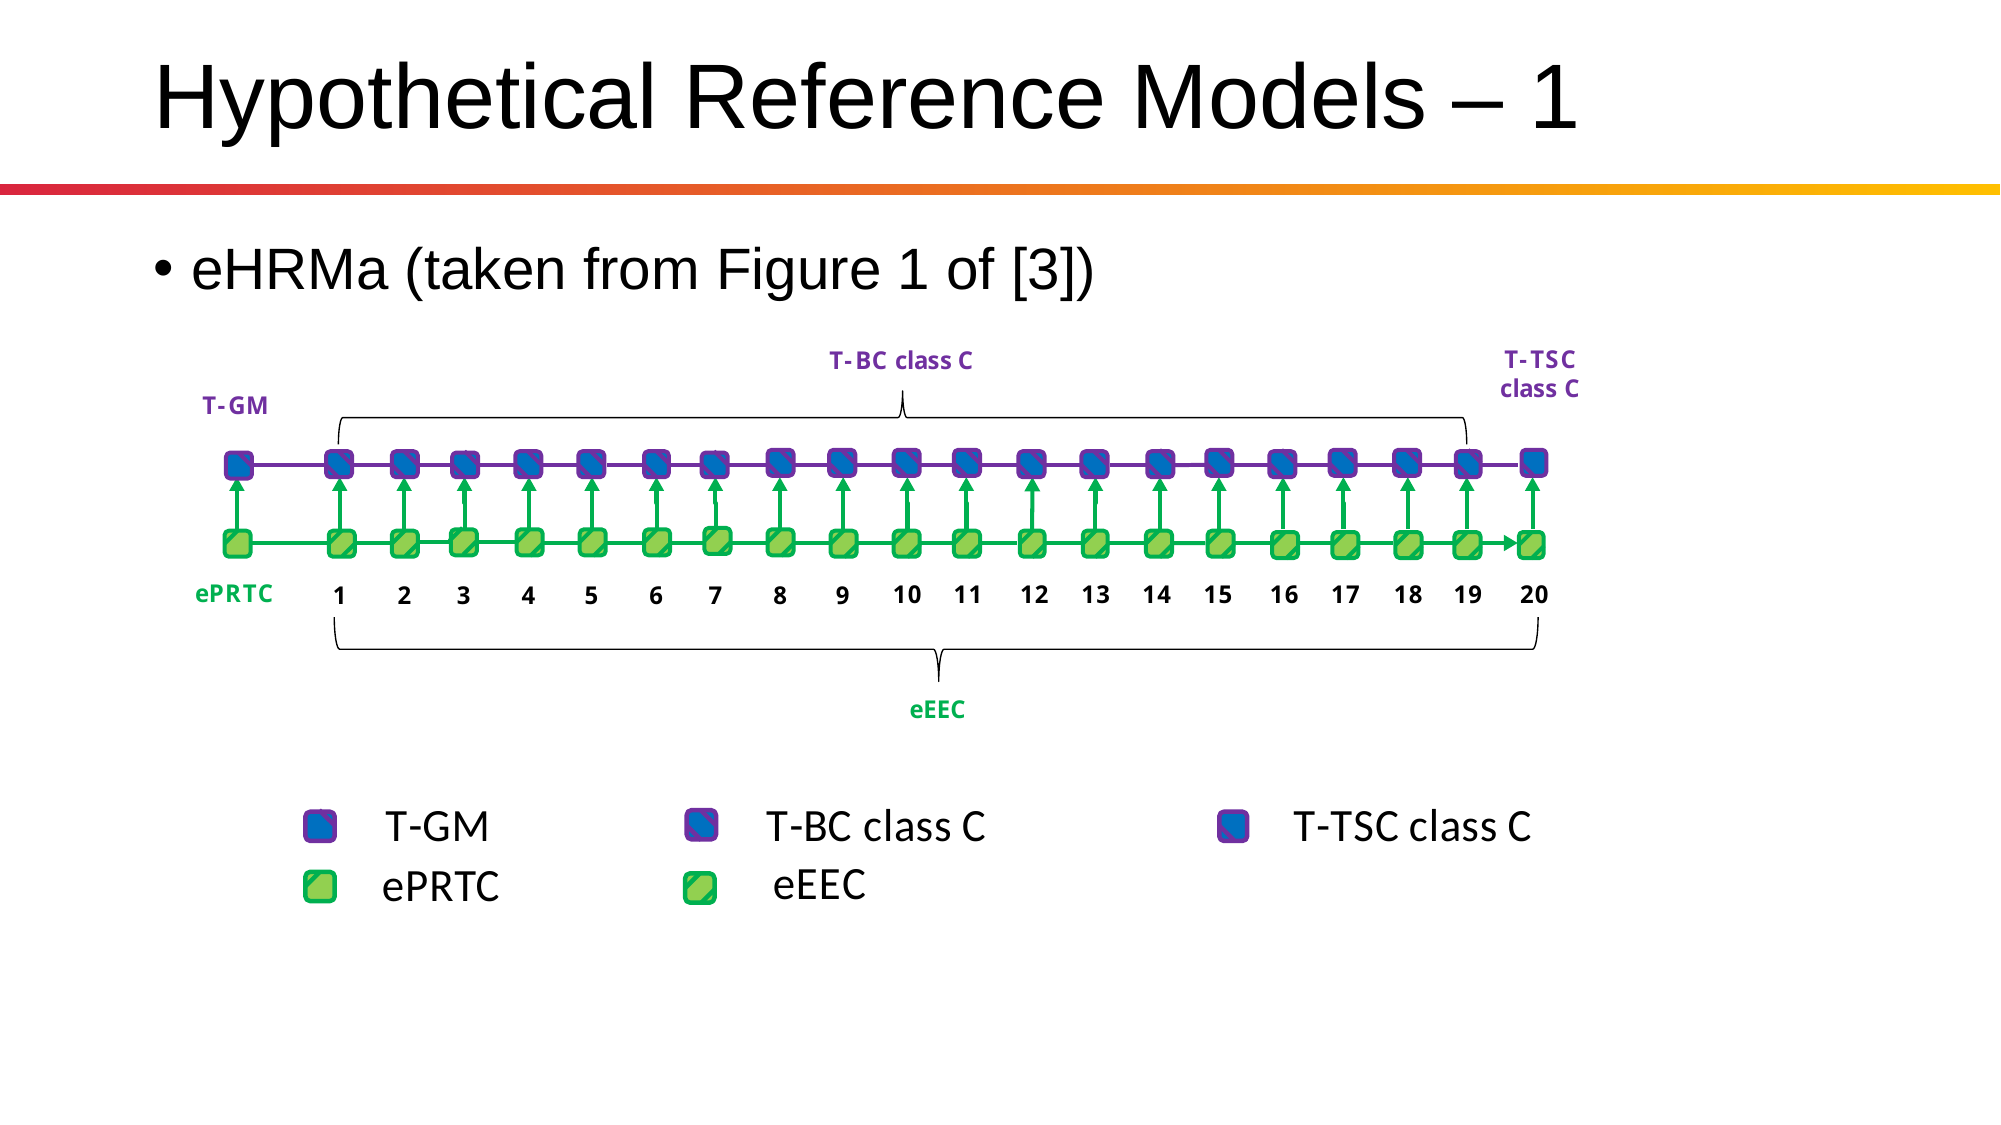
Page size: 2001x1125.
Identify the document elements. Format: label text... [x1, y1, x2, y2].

list eHRMa (taken from Figure 1 of [3]) [138, 231, 1864, 350]
title Hypothetical Reference Models – 1 [138, 7, 1864, 192]
picture [302, 783, 1560, 941]
picture [173, 338, 1611, 740]
